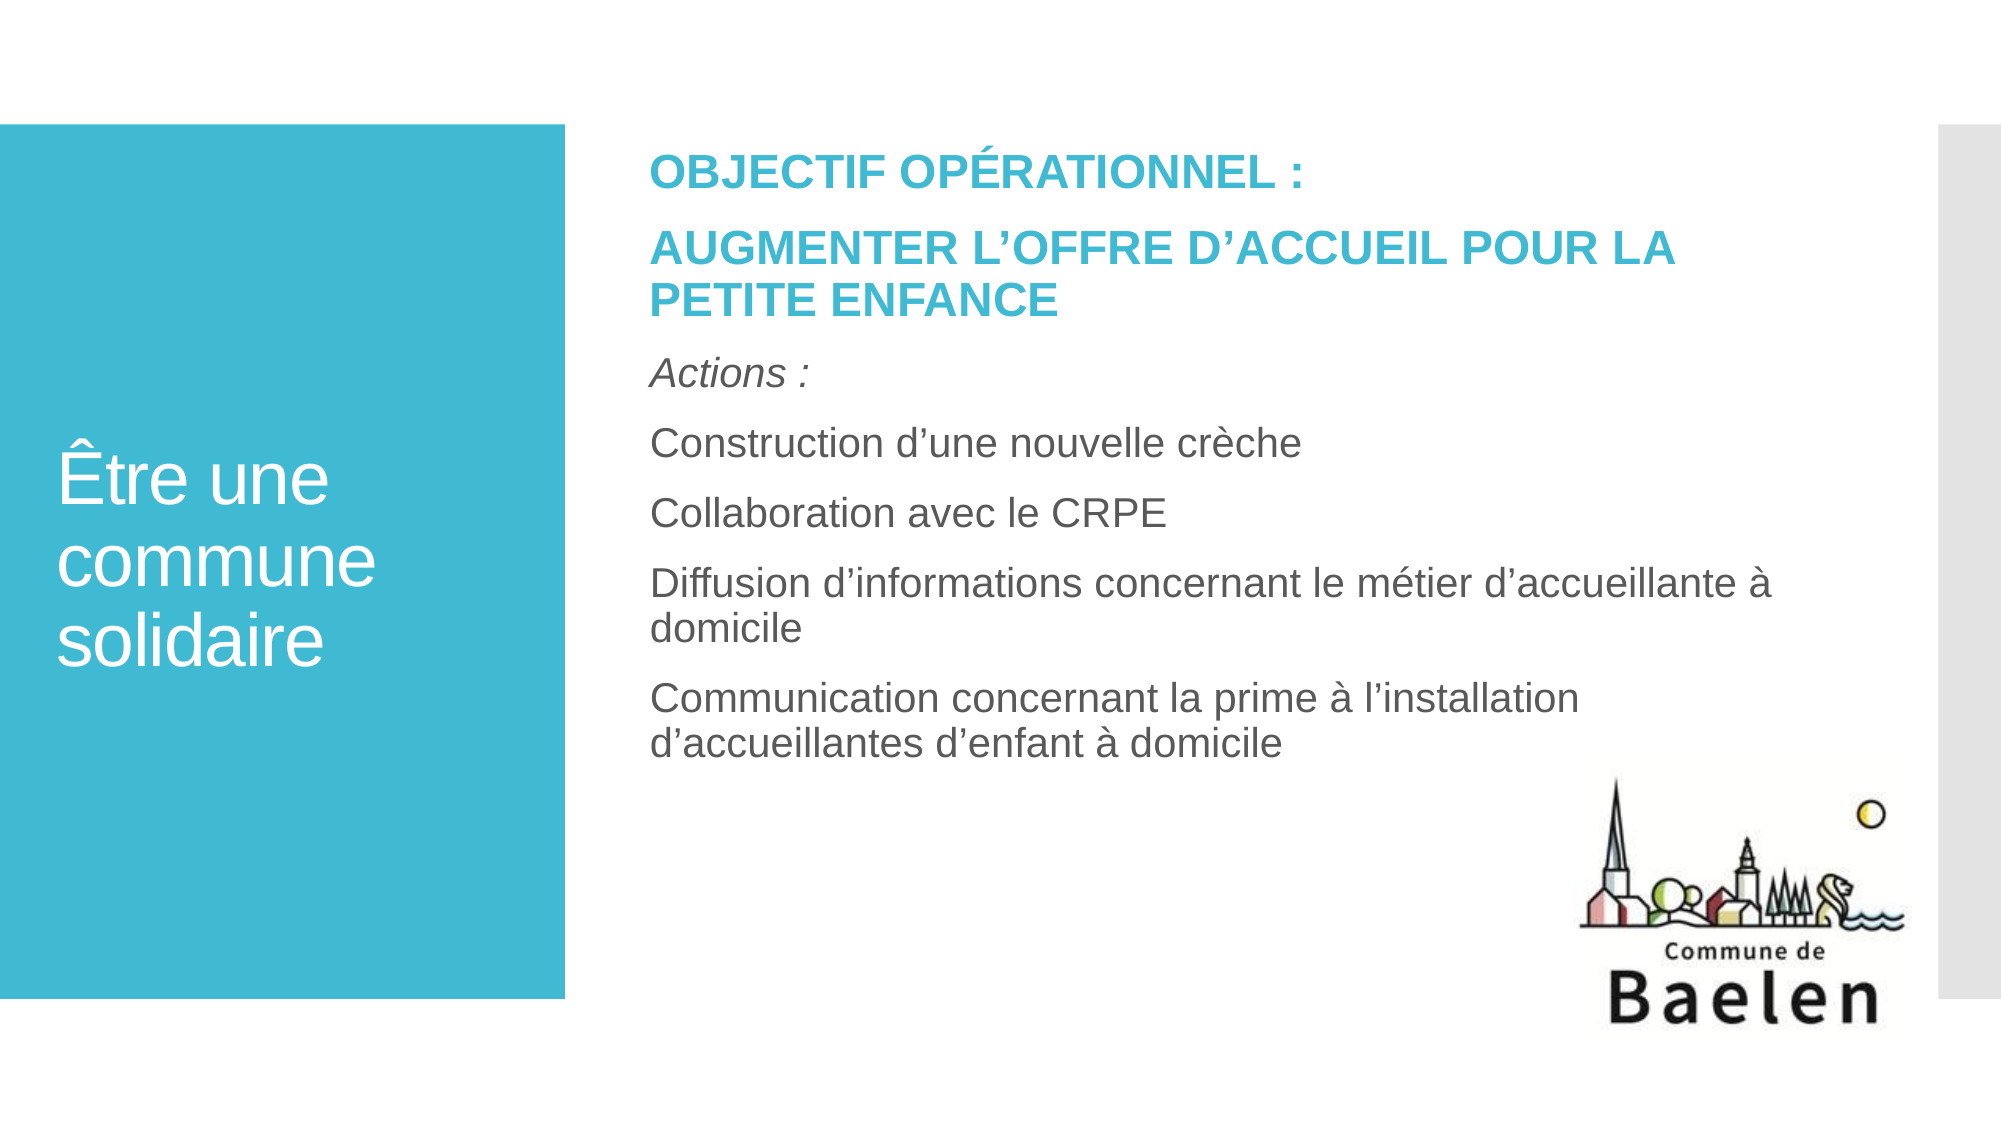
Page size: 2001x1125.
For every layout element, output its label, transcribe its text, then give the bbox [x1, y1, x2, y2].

picture [1574, 755, 1914, 1043]
list Objectif opérationnel : Augmenter l’offre d’accueil pour la petite enfance Actions : Construction d’une nouvelle crèche Collaboration avec le CRPE Diffusion d’informations concernant le métier d’accueillante à domicile Communication concernant la prime à l’installation d’accueillantes d’enfant à domicile [634, 141, 1835, 982]
title Être une commune solidaire [41, 184, 525, 940]
